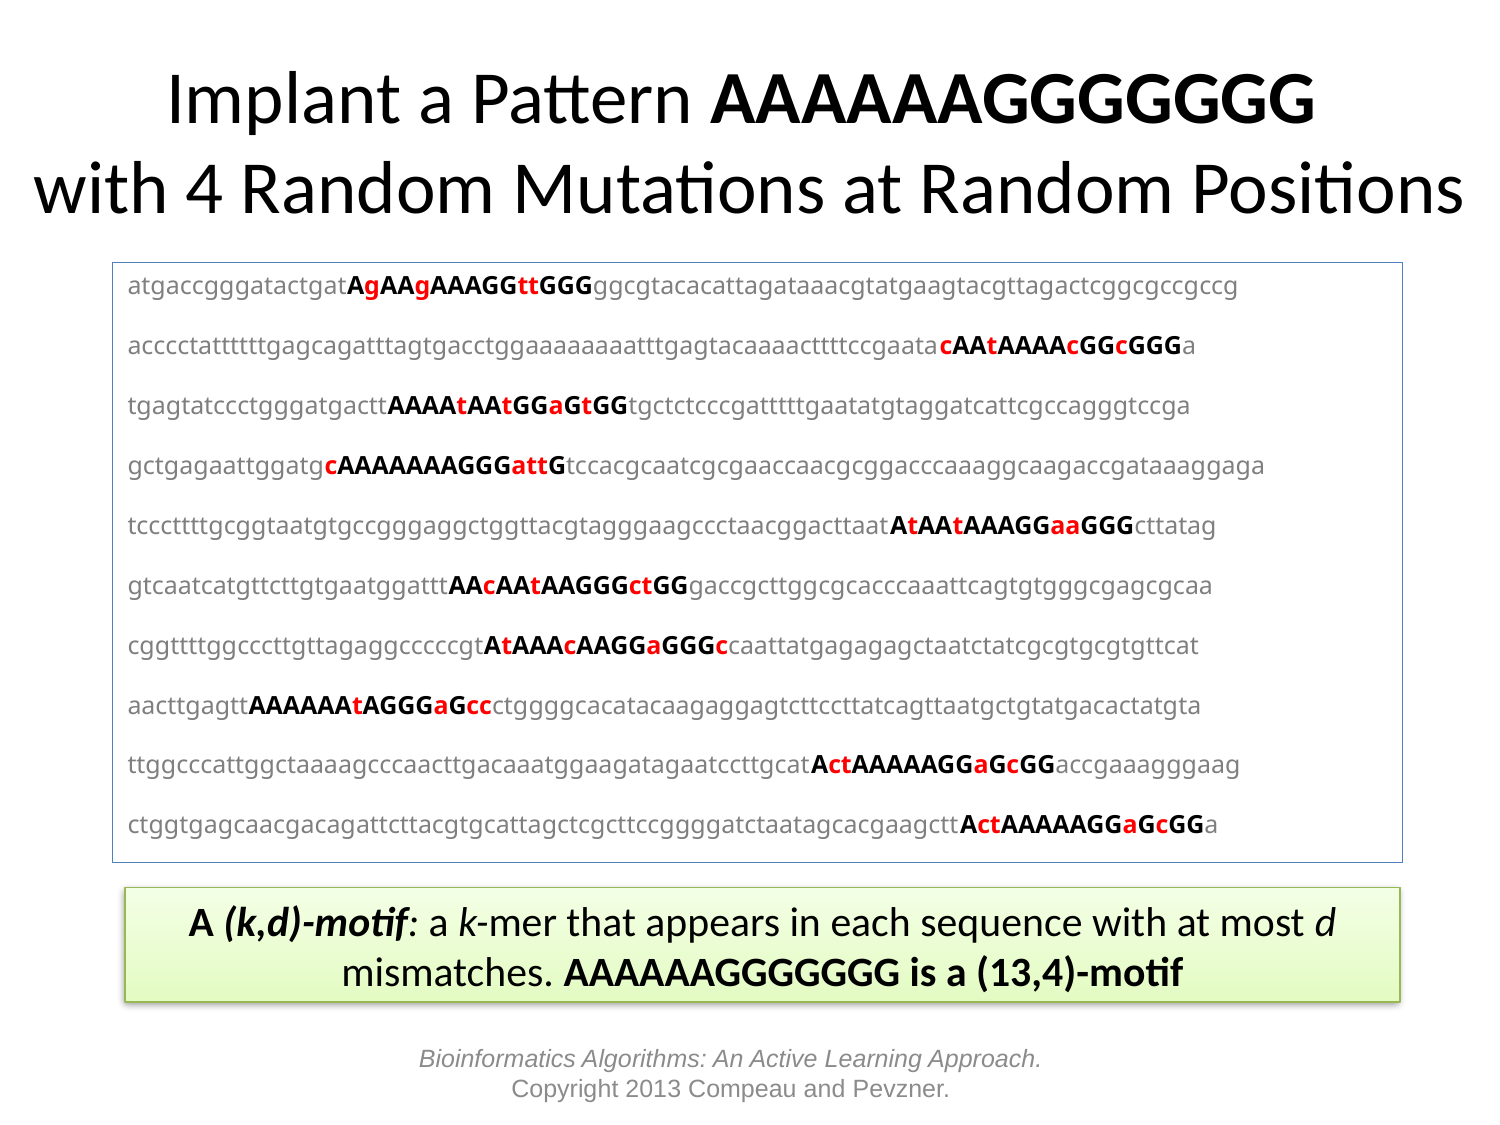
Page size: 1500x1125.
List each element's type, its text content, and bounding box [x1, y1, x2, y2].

list atgaccgggatactgatAgAAgAAAGGttGGGggcgtacacattagataaacgtatgaagtacgttagactcggcgccgccg acccctattttttgagcagatttagtgacctggaaaaaaaatttgagtacaaaacttttccgaatacAAtAAAAcGGcGGGa tgagtatccctgggatgacttAAAAtAAtGGaGtGGtgctctcccgatttttgaatatgtaggatcattcgccagggtccga gctgagaattggatgcAAAAAAAGGGattGtccacgcaatcgcgaaccaacgcggacccaaaggcaagaccgataaaggaga tcccttttgcggtaatgtgccgggaggctggttacgtagggaagccctaacggacttaatAtAAtAAAGGaaGGGcttatag gtcaatcatgttcttgtgaatggatttAAcAAtAAGGGctGGgaccgcttggcgcacccaaattcagtgtgggcgagcgcaa cggttttggcccttgttagaggcccccgtAtAAAcAAGGaGGGccaattatgagagagctaatctatcgcgtgcgtgttcat aacttgagttAAAAAAtAGGGaGccctggggcacatacaagaggagtcttccttatcagttaatgctgtatgacactatgta ttggcccattggctaaaagcccaacttgacaaatggaagatagaatccttgcatActAAAAAGGaGcGGaccgaaagggaag ctggtgagcaacgacagattcttacgtgcattagctcgcttccggggatctaatagcacgaagcttActAAAAAGGaGcGGa [112, 262, 1403, 863]
title Implant a Pattern AAAAAAGGGGGGG with 4 Random Mutations at Random Positions [0, 45, 1500, 233]
text_box A (k,d)-motif: a k-mer that appears in each sequence with at most d mismatches. AAAAAAGGGGGGG is a (13,4)-motif [124, 887, 1401, 1003]
footer Bioinformatics Algorithms: An Active Learning Approach. Copyright 2013 Compeau and Pevzner. [387, 1042, 1075, 1103]
